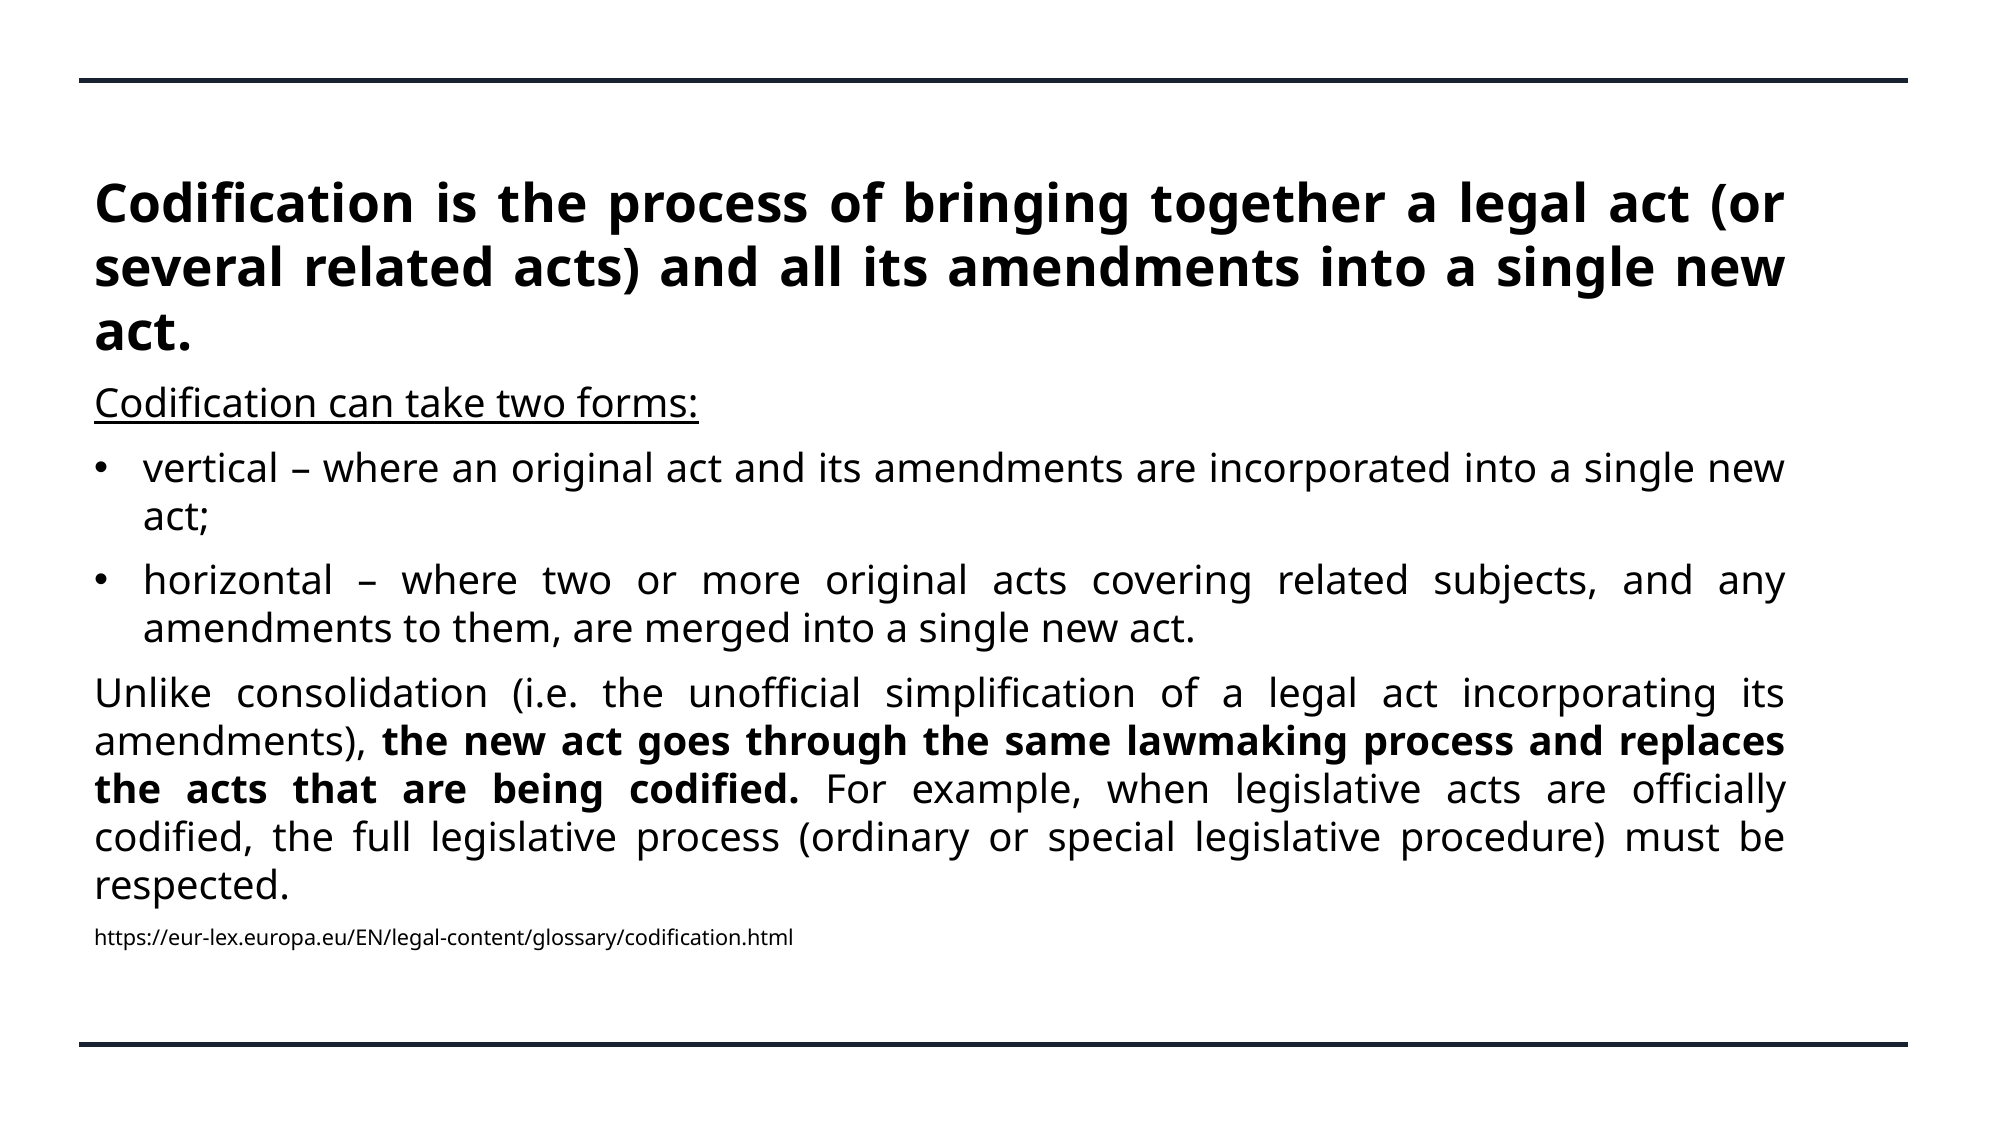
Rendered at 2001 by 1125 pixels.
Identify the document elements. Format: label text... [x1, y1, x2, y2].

list Codification is the process of bringing together a legal act (or several related acts) and all its amendments into a single new act. Codification can take two forms: vertical – where an original act and its amendments are incorporated into a single new act; horizontal – where two or more original acts covering related subjects, and any amendments to them, are merged into a single new act. Unlike consolidation (i.e. the unofficial simplification of a legal act incorporating its amendments), the new act goes through the same lawmaking process and replaces the acts that are being codified. For example, when legislative acts are officially codified, the full legislative process (ordinary or special legislative procedure) must be respected. https://eur-lex.europa.eu/EN/legal-content/glossary/codification.html [79, 161, 1803, 965]
